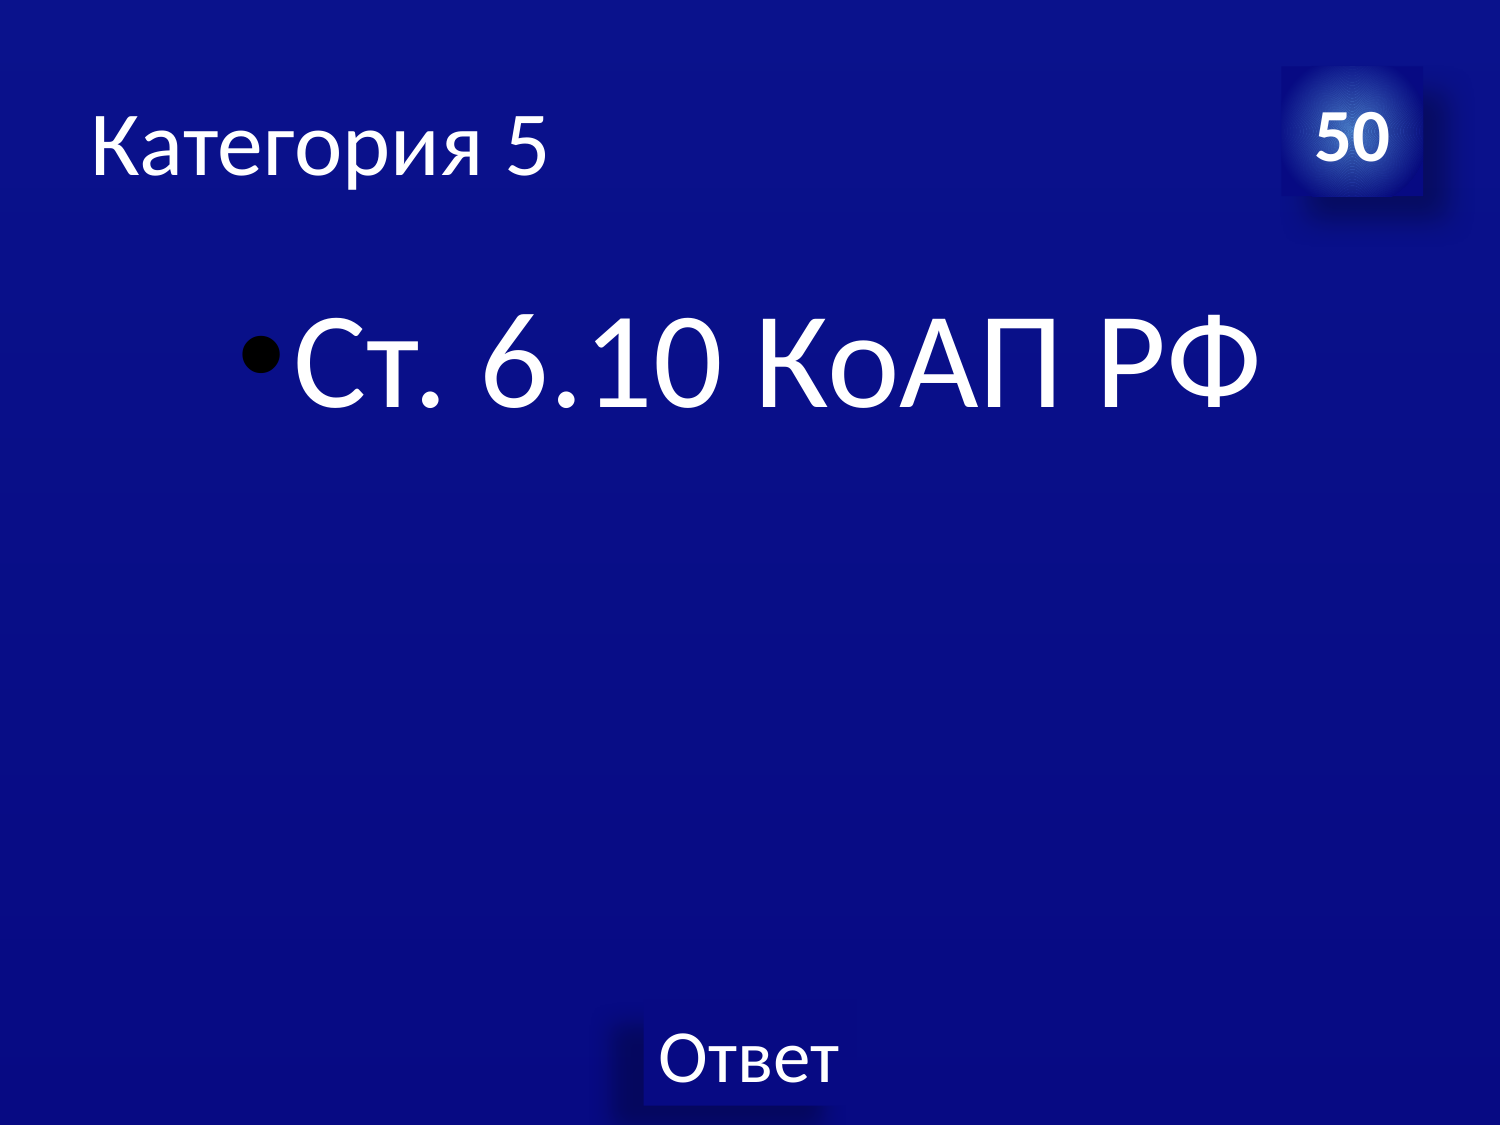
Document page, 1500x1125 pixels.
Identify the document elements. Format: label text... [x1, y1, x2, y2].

title Категория 5 [75, 45, 1258, 233]
text_box 50 [1281, 66, 1424, 197]
list Ст. 6.10 КоАП РФ [75, 262, 1425, 1000]
